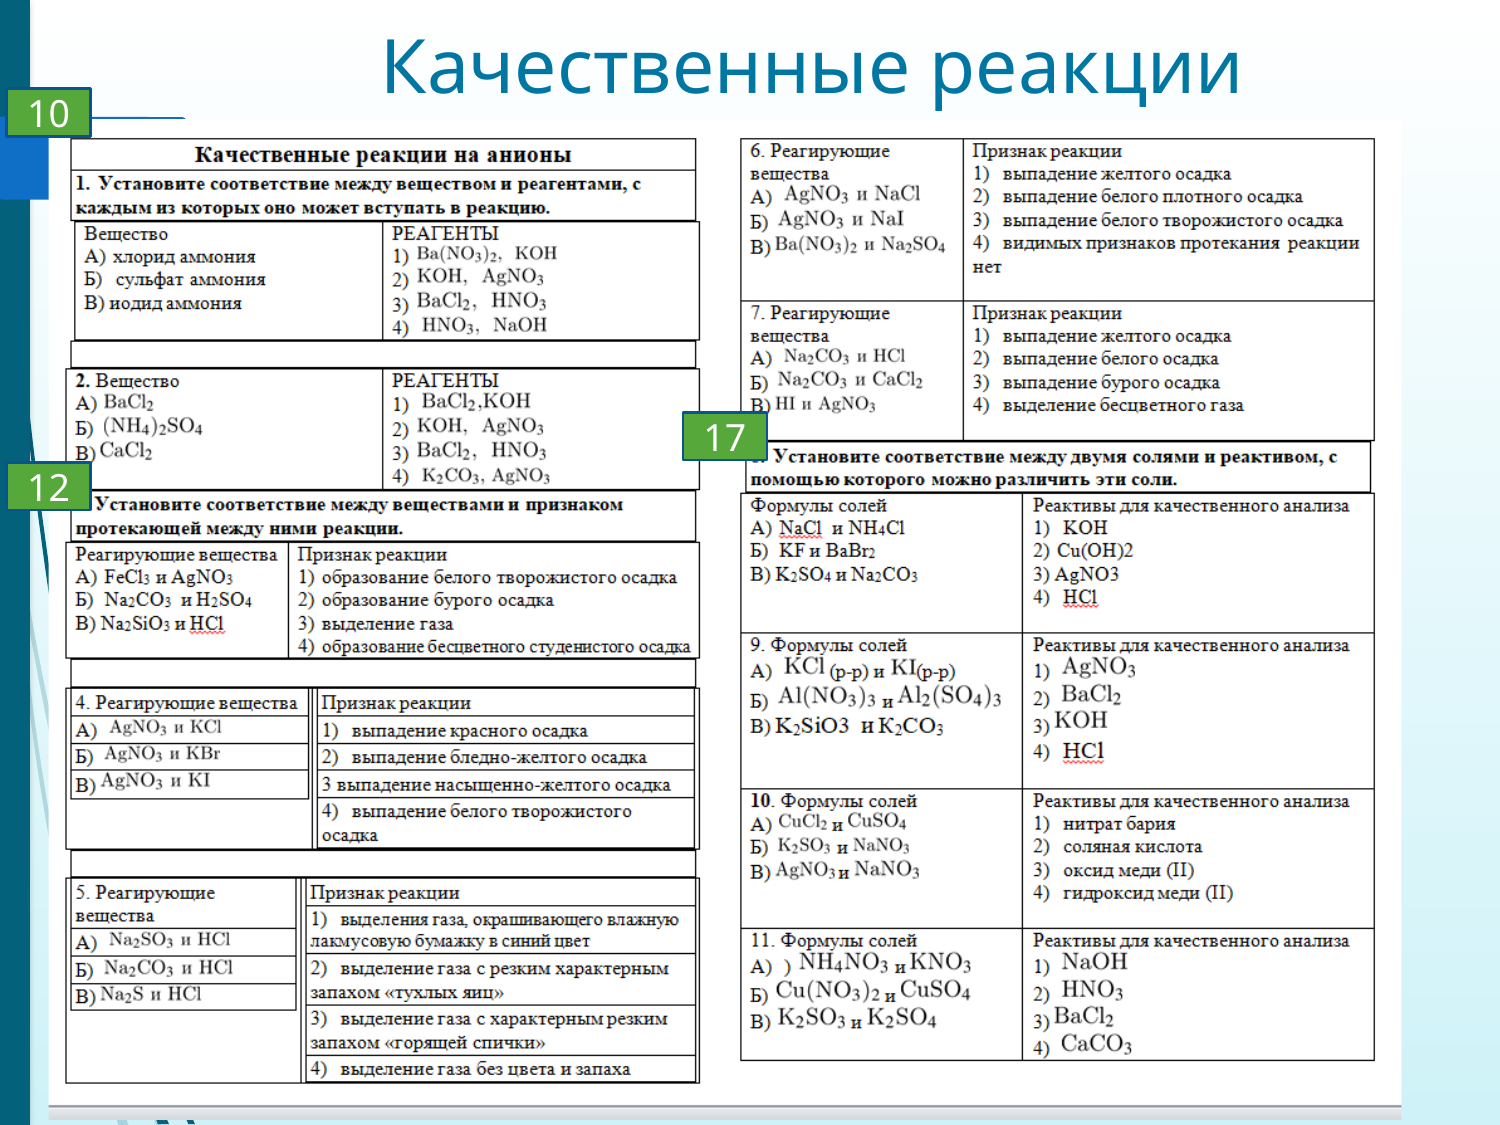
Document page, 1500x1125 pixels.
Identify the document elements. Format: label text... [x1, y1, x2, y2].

text_box 10 [5, 87, 92, 138]
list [48, 118, 1402, 1121]
title Качественные реакции [198, 11, 1427, 146]
text_box 12 [5, 461, 44, 511]
